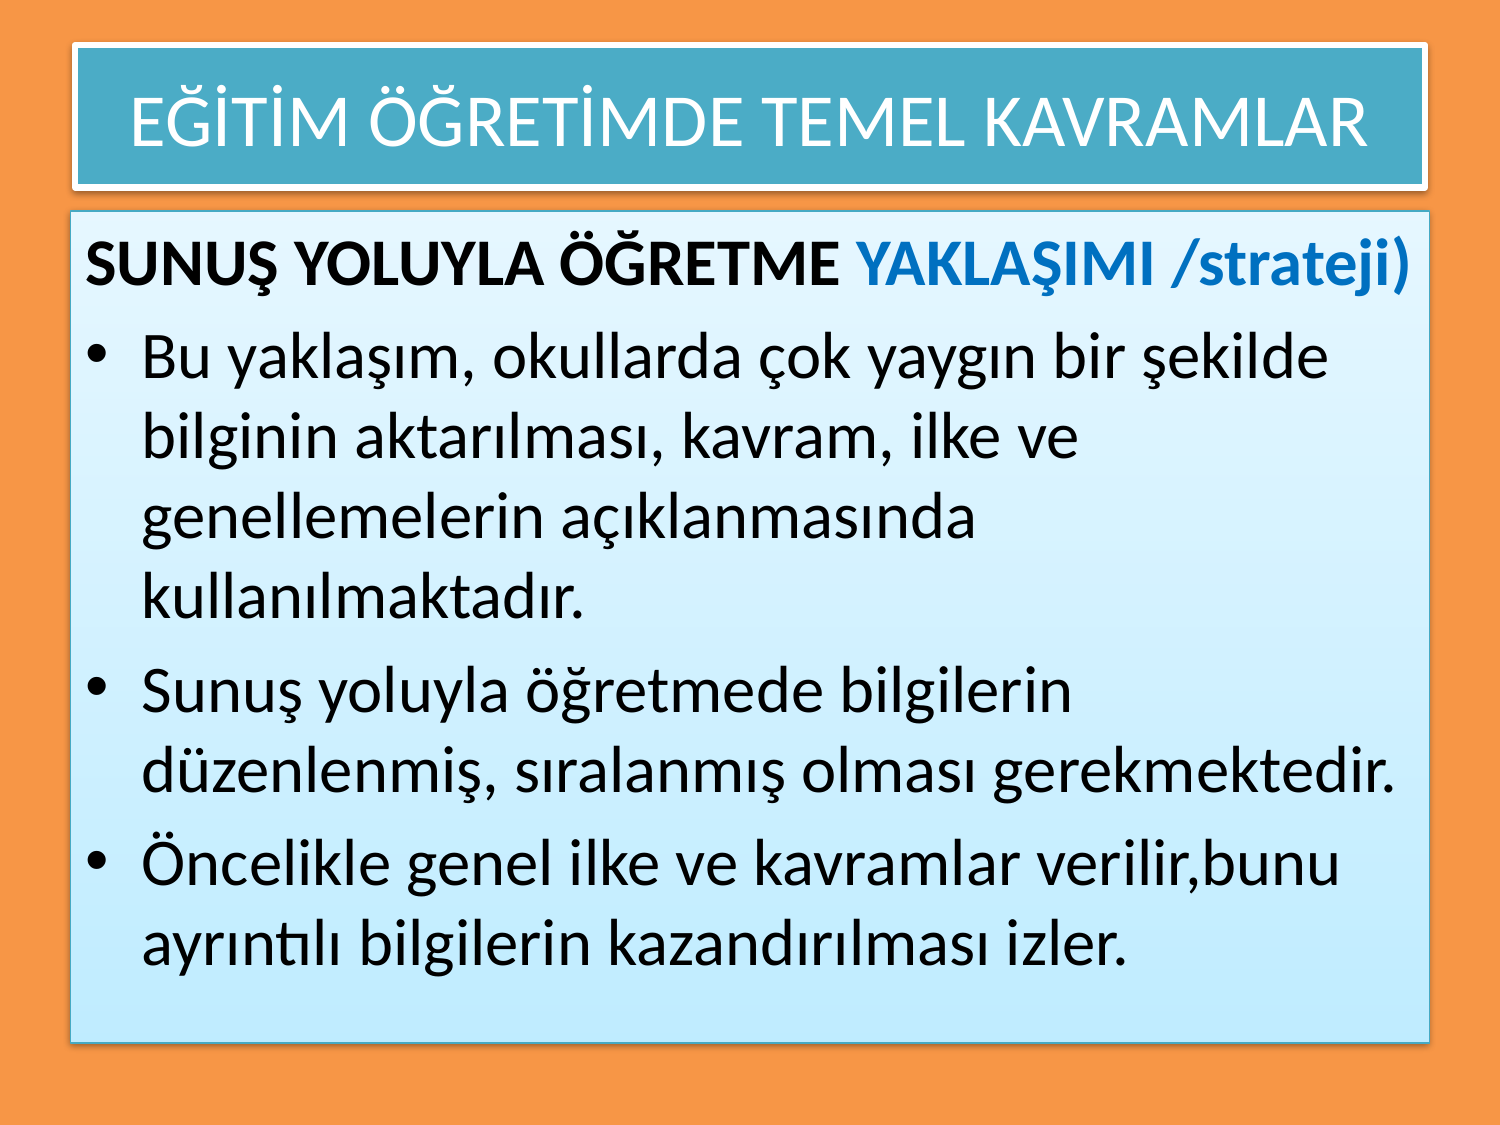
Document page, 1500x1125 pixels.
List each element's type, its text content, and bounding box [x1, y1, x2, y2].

list SUNUŞ YOLUYLA ÖĞRETME YAKLAŞIMI /strateji) Bu yaklaşım, okullarda çok yaygın bir şekilde bilginin aktarılması, kavram, ilke ve genellemelerin açıklanmasında kullanılmaktadır. Sunuş yoluyla öğretmede bilgilerin düzenlenmiş, sıralanmış olması gerekmektedir. Öncelikle genel ilke ve kavramlar verilir,bunu ayrıntılı bilgilerin kazandırılması izler. [70, 210, 1430, 1044]
title EĞİTİM ÖĞRETİMDE TEMEL KAVRAMLAR [72, 42, 1428, 191]
